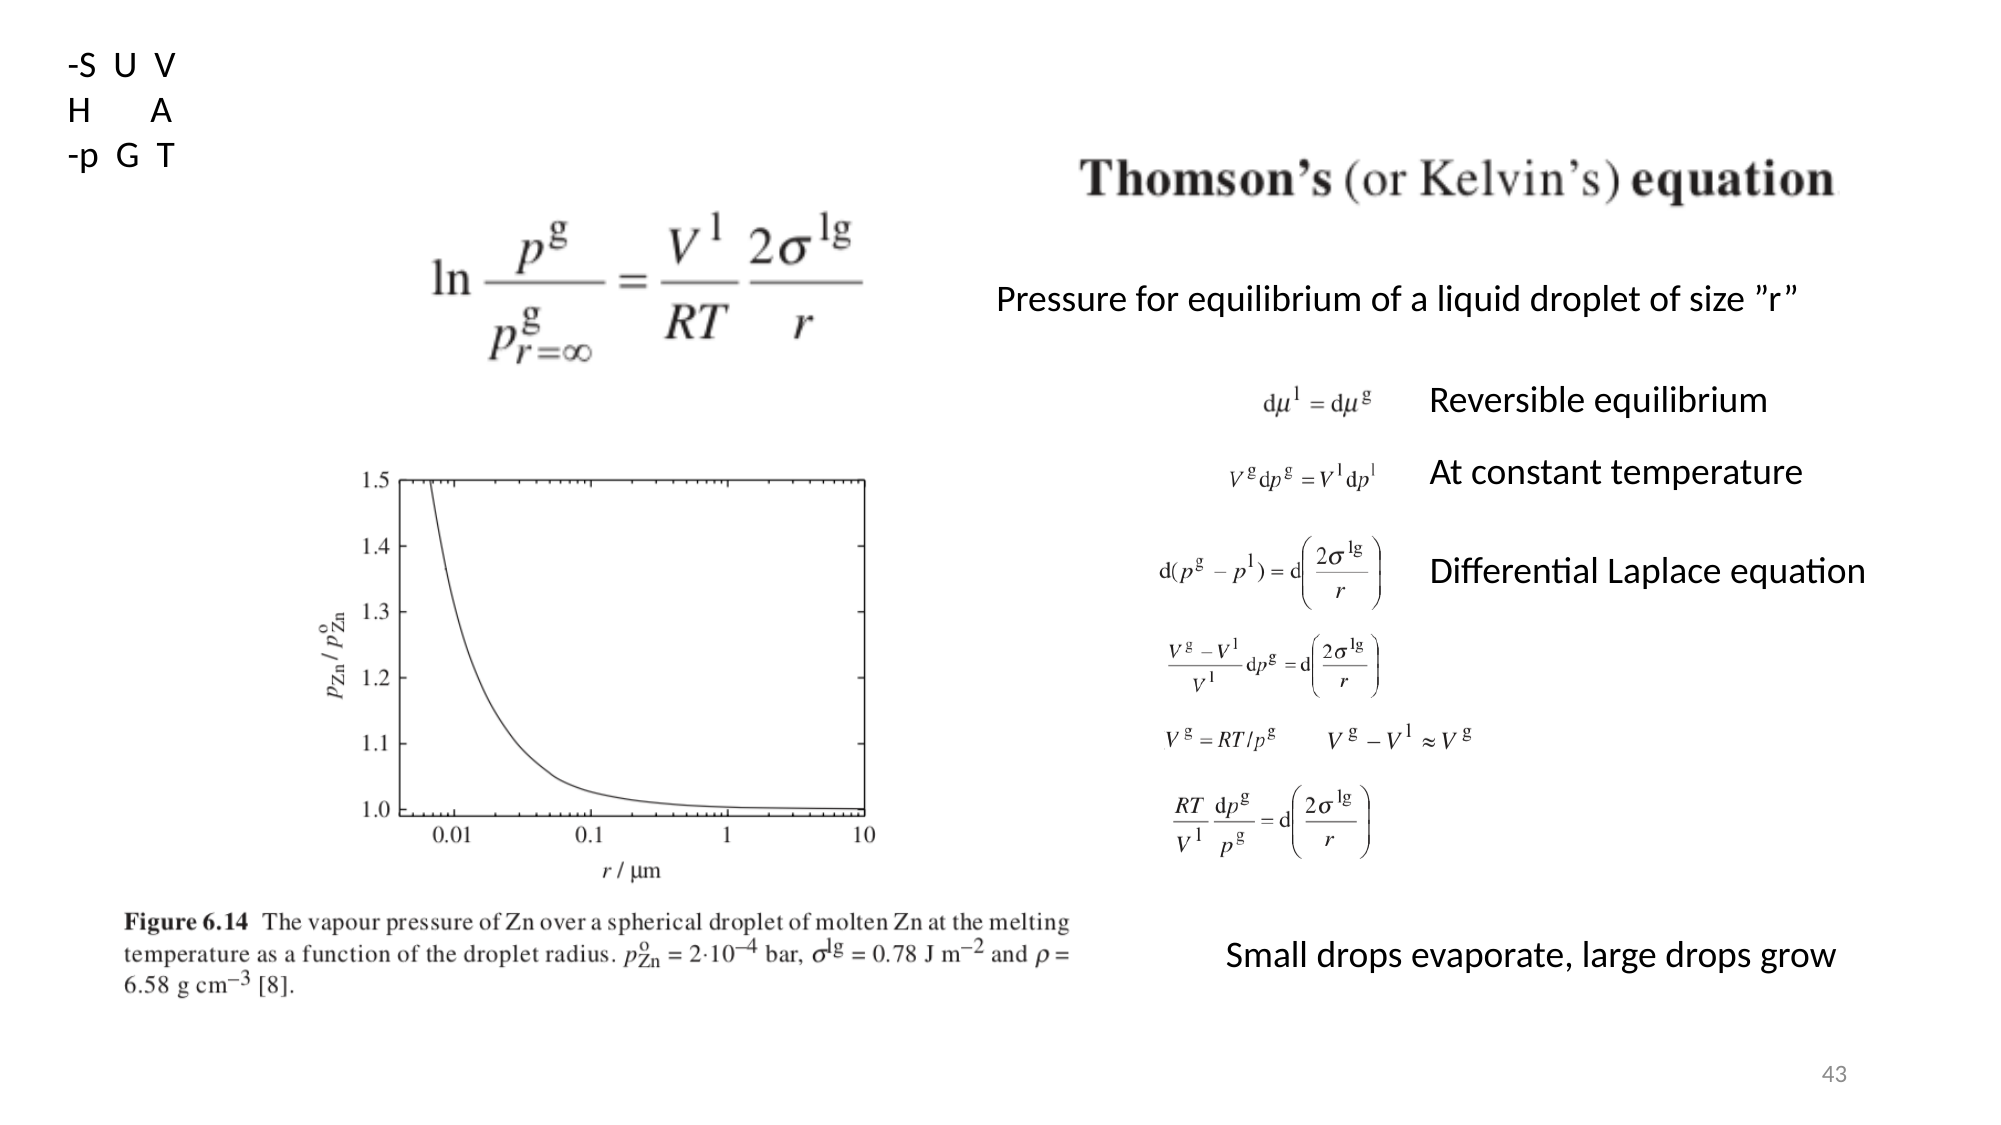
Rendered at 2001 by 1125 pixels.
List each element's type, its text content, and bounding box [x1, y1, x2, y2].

picture [1220, 452, 1384, 500]
picture [113, 451, 1095, 1007]
text_box Pressure for equilibrium of a liquid droplet of size ”r” [981, 266, 1816, 327]
text_box At constant temperature [1414, 439, 1819, 500]
picture [1147, 521, 1399, 706]
picture [1075, 145, 1840, 224]
picture [1169, 781, 1376, 866]
slide_number 43 [1412, 1042, 1863, 1103]
text_box Reversible equilibrium [1414, 367, 1784, 428]
text_box -S U V H A -p G T [52, 32, 214, 183]
picture [1252, 371, 1378, 425]
picture [1164, 724, 1278, 756]
text_box Differential Laplace equation [1415, 538, 1882, 598]
picture [1320, 716, 1476, 763]
text_box Small drops evaporate, large drops grow [1210, 922, 1853, 983]
picture [413, 184, 876, 385]
